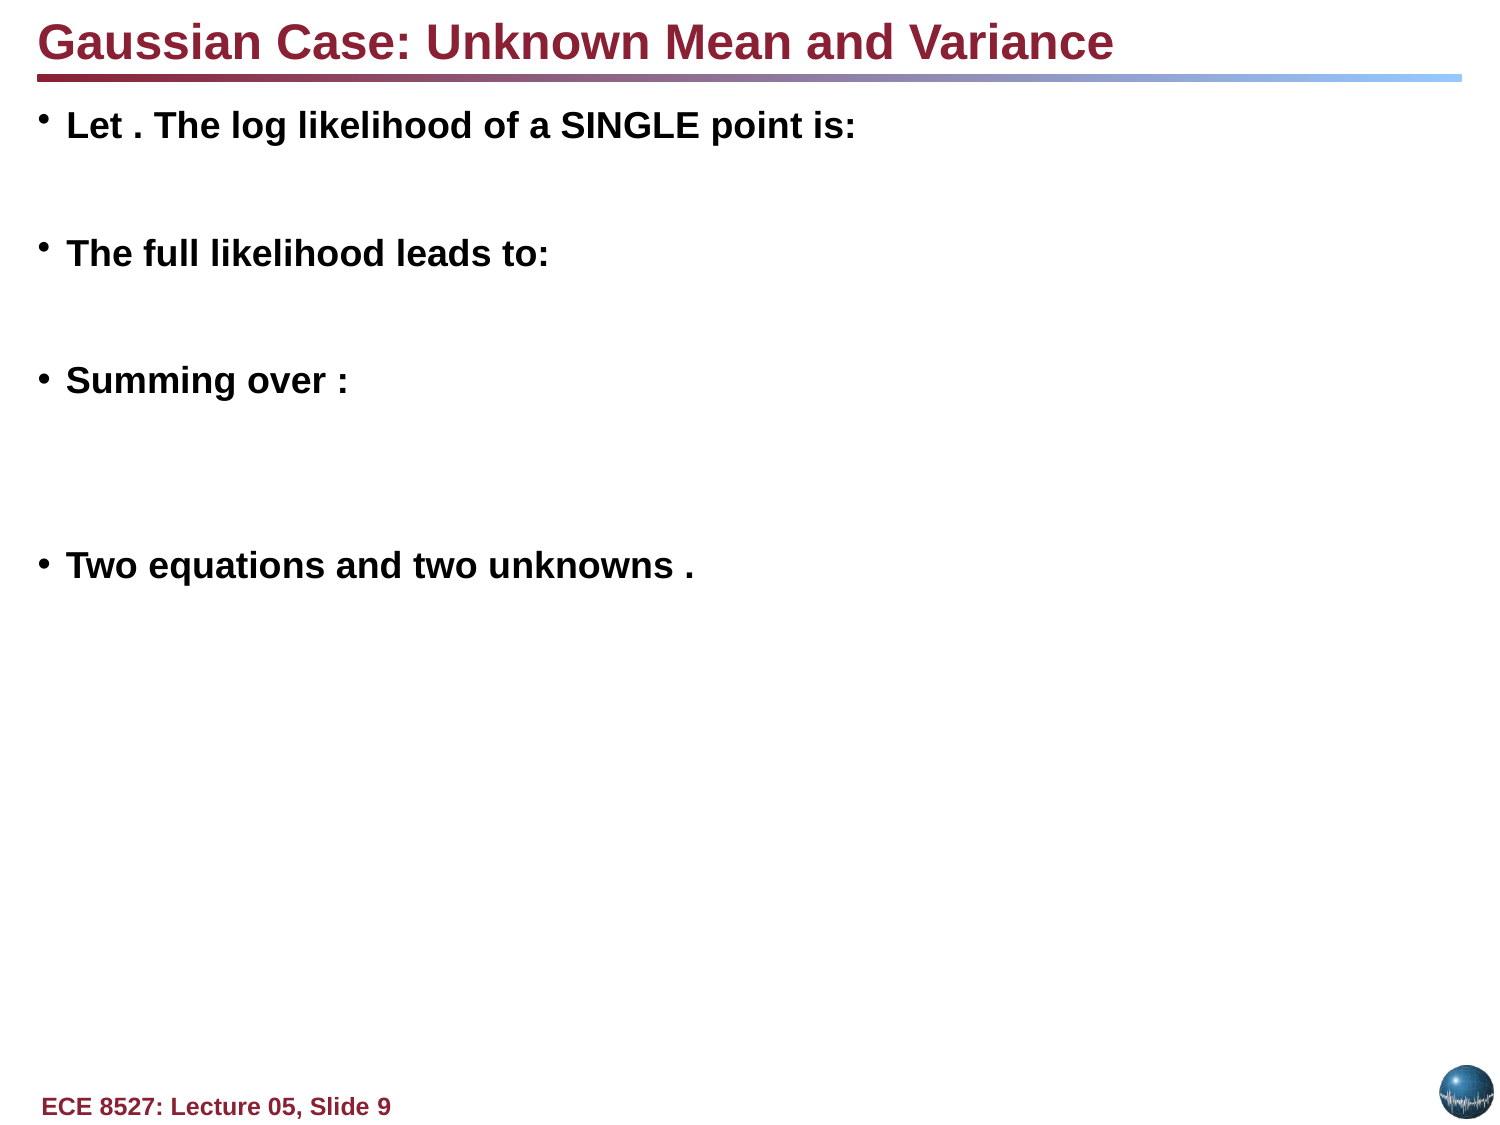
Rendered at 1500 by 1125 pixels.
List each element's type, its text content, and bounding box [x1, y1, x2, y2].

text_box [30, 546, 740, 622]
picture [1439, 1065, 1494, 1119]
text_box Gaussian Case: Unknown Mean and Variance [37, 9, 1463, 70]
